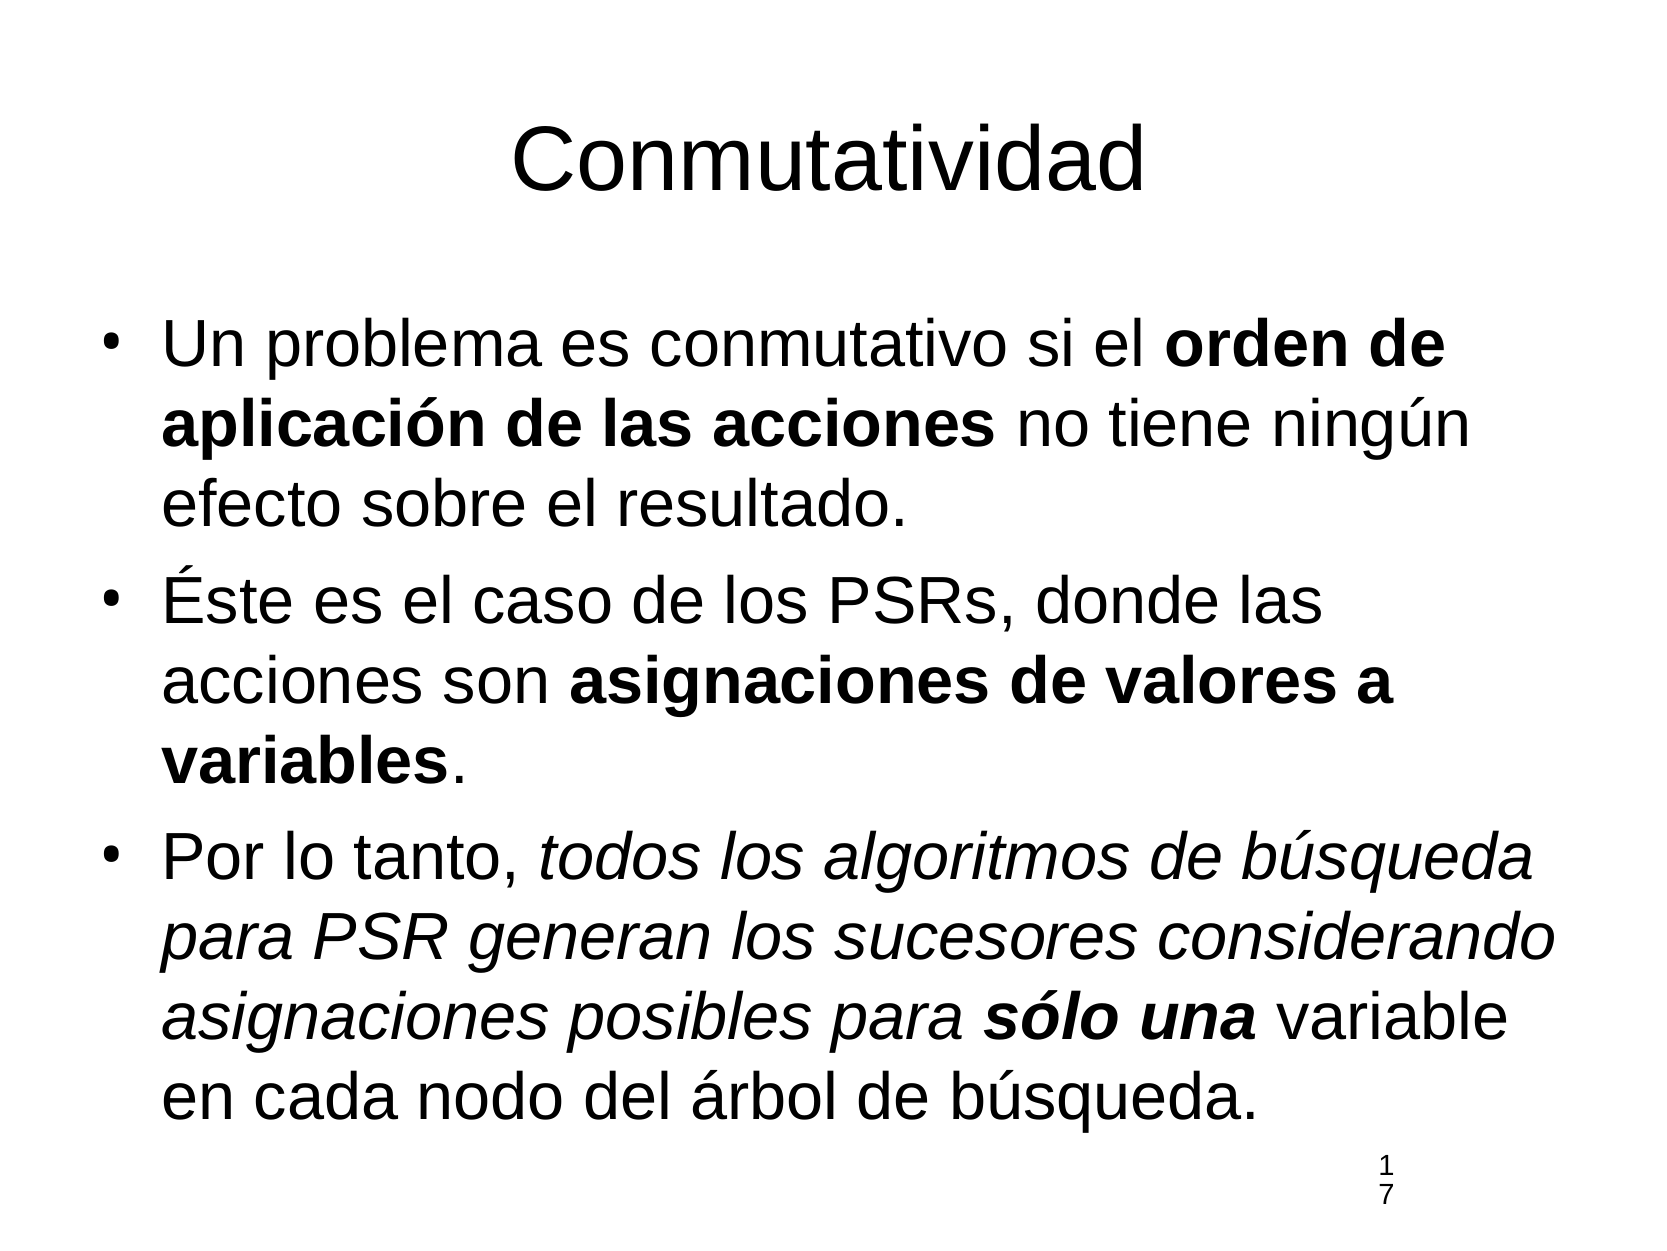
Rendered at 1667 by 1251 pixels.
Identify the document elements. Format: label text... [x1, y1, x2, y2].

list Un problema es conmutativo si el orden de aplicación de las acciones no tiene ningún efecto sobre el resultado. Éste es el caso de los PSRs, donde las acciones son asignaciones de valores a variables. Por lo tanto, todos los algoritmos de búsqueda para PSR generan los sucesores considerando asignaciones posibles para sólo una variable en cada nodo del árbol de búsqueda. [82, 291, 1584, 1250]
slide_number 17 [1362, 1137, 1415, 1189]
title Conmutatividad [82, 16, 1584, 291]
